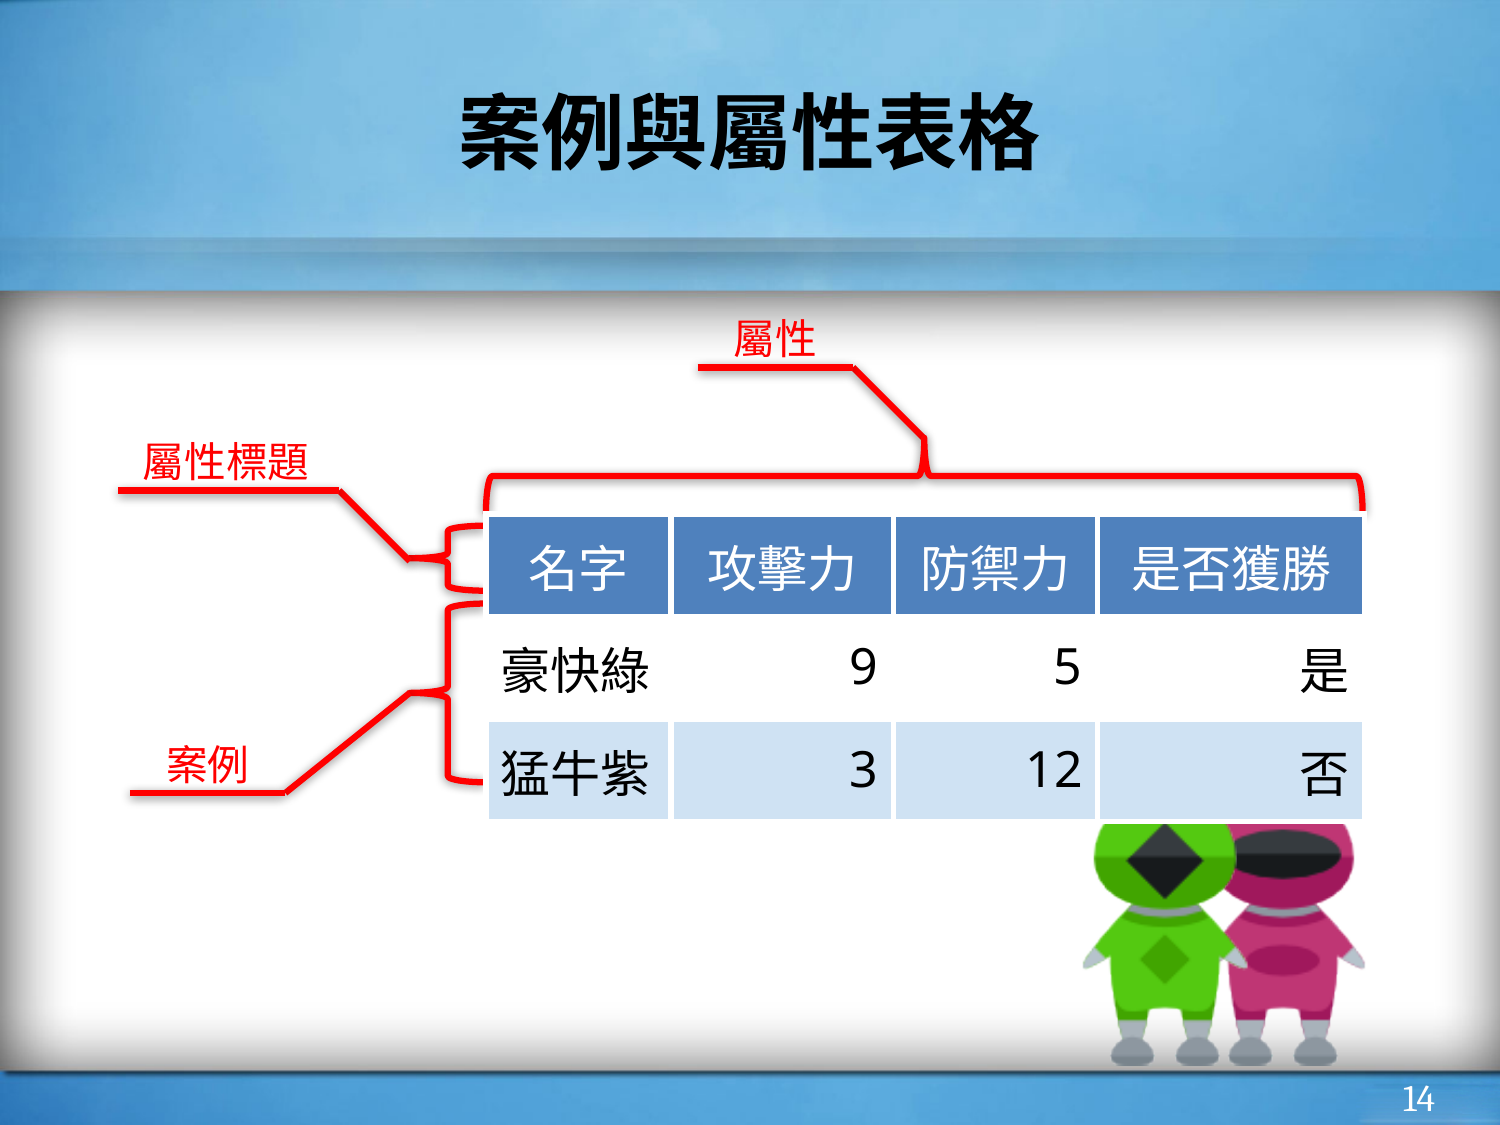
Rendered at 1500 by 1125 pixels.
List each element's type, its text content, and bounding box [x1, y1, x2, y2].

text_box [112, 420, 410, 562]
table_cell 否 [1100, 722, 1362, 787]
text_box [485, 445, 1363, 511]
table_header 攻擊力 [674, 517, 891, 614]
table_cell 12 [896, 722, 1095, 819]
table_cell 5 [896, 619, 1095, 716]
table_cell 猛牛紫 [489, 722, 668, 819]
table_cell 3 [674, 722, 891, 819]
picture [0, 0, 1500, 1125]
text_box [416, 603, 483, 783]
table_cell 9 [674, 619, 891, 716]
text_box [417, 525, 483, 591]
table_cell 豪快綠 [489, 619, 668, 716]
table_header 是否獲勝 [1100, 517, 1362, 614]
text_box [697, 297, 924, 439]
table_header 名字 [489, 517, 668, 614]
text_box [129, 692, 410, 794]
slide_number ‹#› [1350, 1074, 1488, 1118]
table_header 防禦力 [896, 517, 1095, 614]
title 案例與屬性表格 [78, 27, 1422, 232]
table_cell 是 [1100, 619, 1362, 716]
